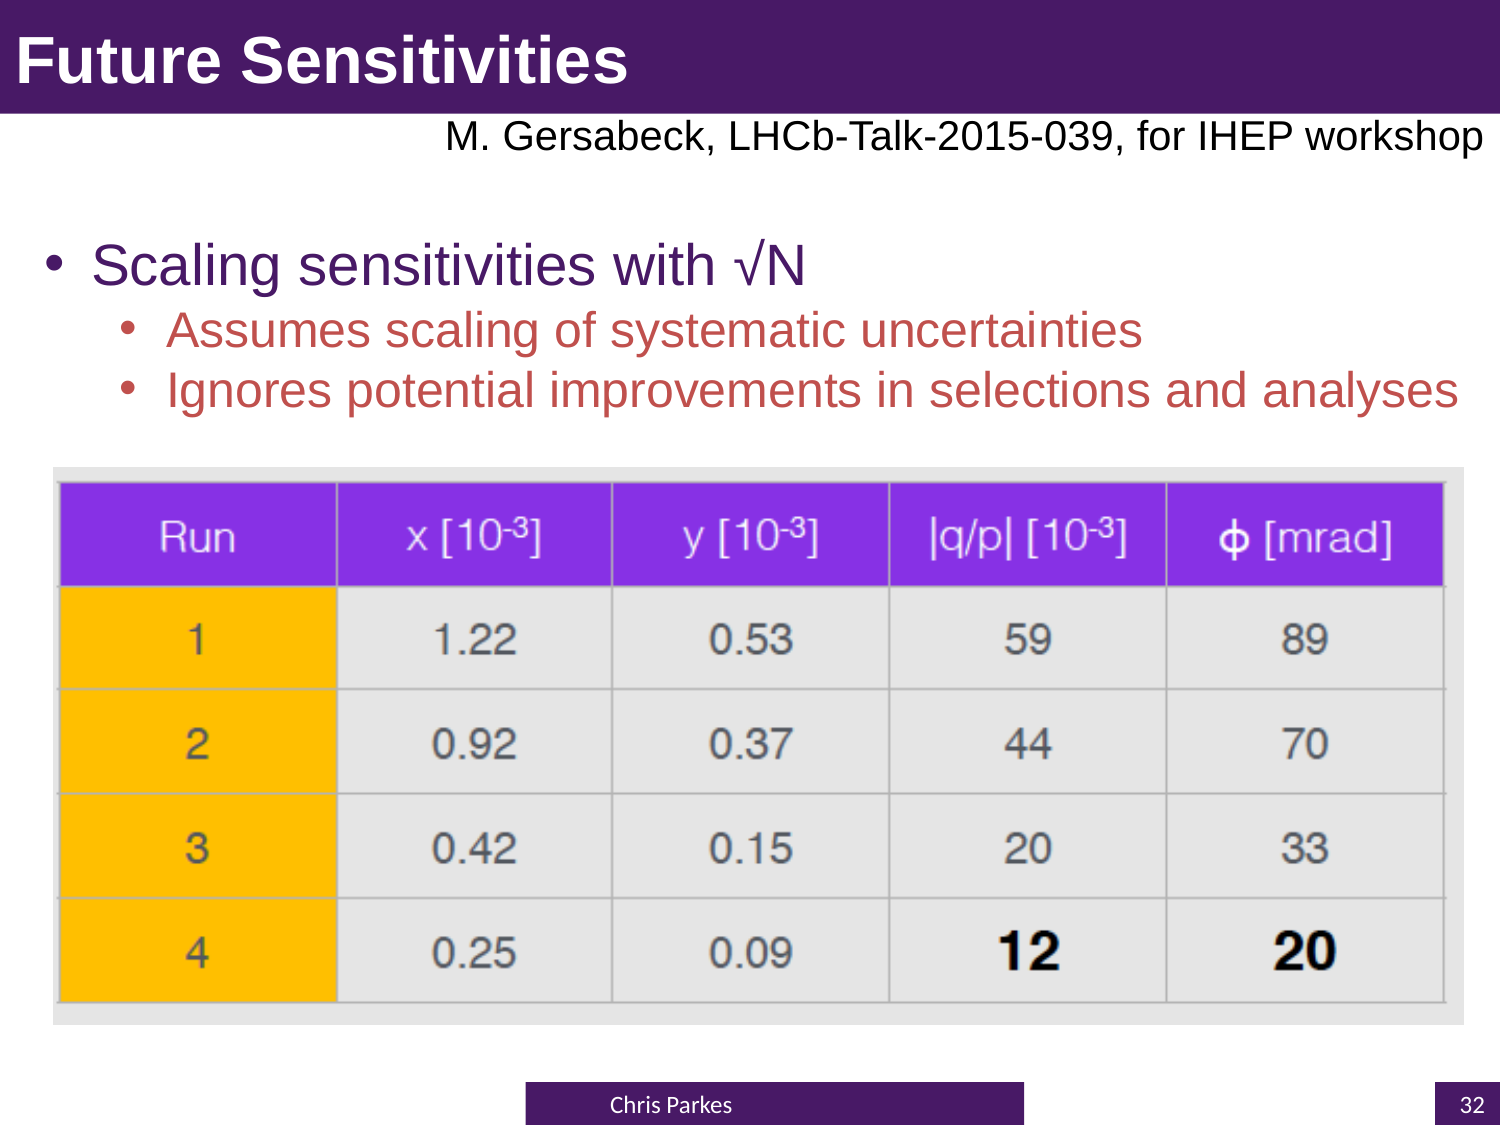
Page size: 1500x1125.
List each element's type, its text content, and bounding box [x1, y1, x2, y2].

text_box Scaling sensitivities with √N Assumes scaling of systematic uncertainties Ignores potential improvements in selections and analyses [29, 219, 1500, 545]
text_box M. Gersabeck, LHCb-Talk-2015-039, for IHEP workshop [430, 101, 1500, 167]
slide_number 32 [1435, 1082, 1500, 1125]
title Future Sensitivities [0, 0, 1500, 114]
picture [52, 467, 1464, 1025]
footer Chris Parkes [525, 1082, 1001, 1125]
